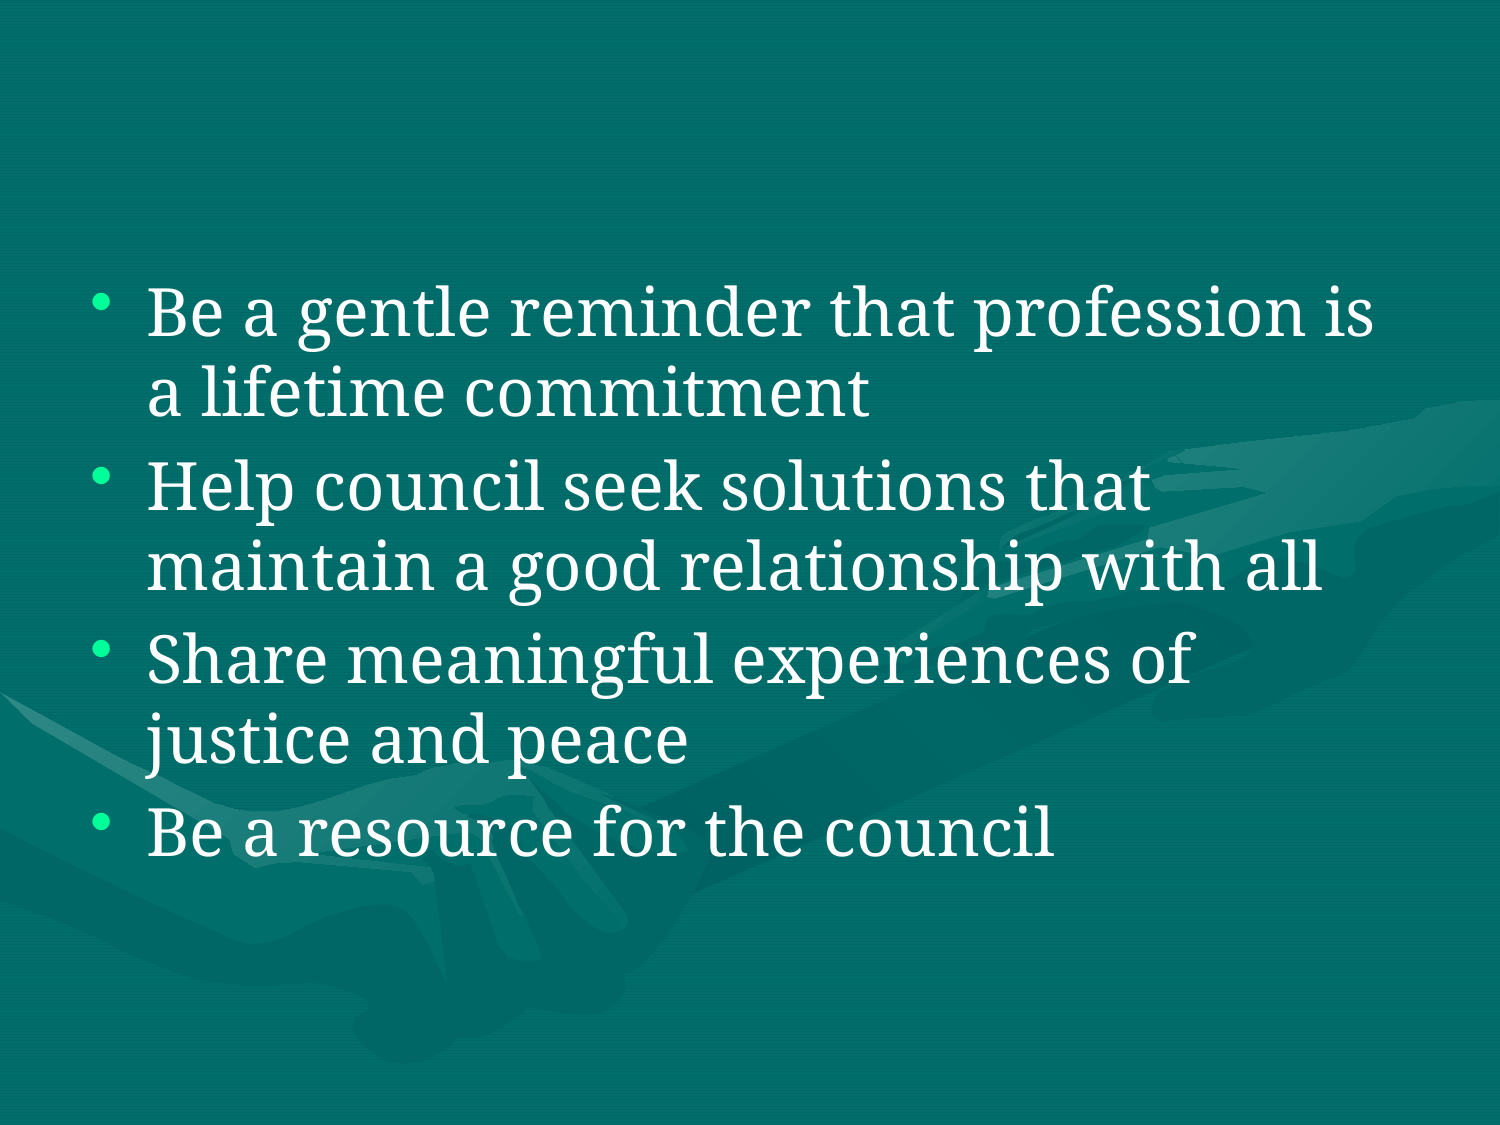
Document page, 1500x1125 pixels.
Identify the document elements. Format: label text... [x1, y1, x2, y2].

list Be a gentle reminder that profession is a lifetime commitment Help council seek solutions that maintain a good relationship with all Share meaningful experiences of justice and peace Be a resource for the council [75, 262, 1425, 1000]
